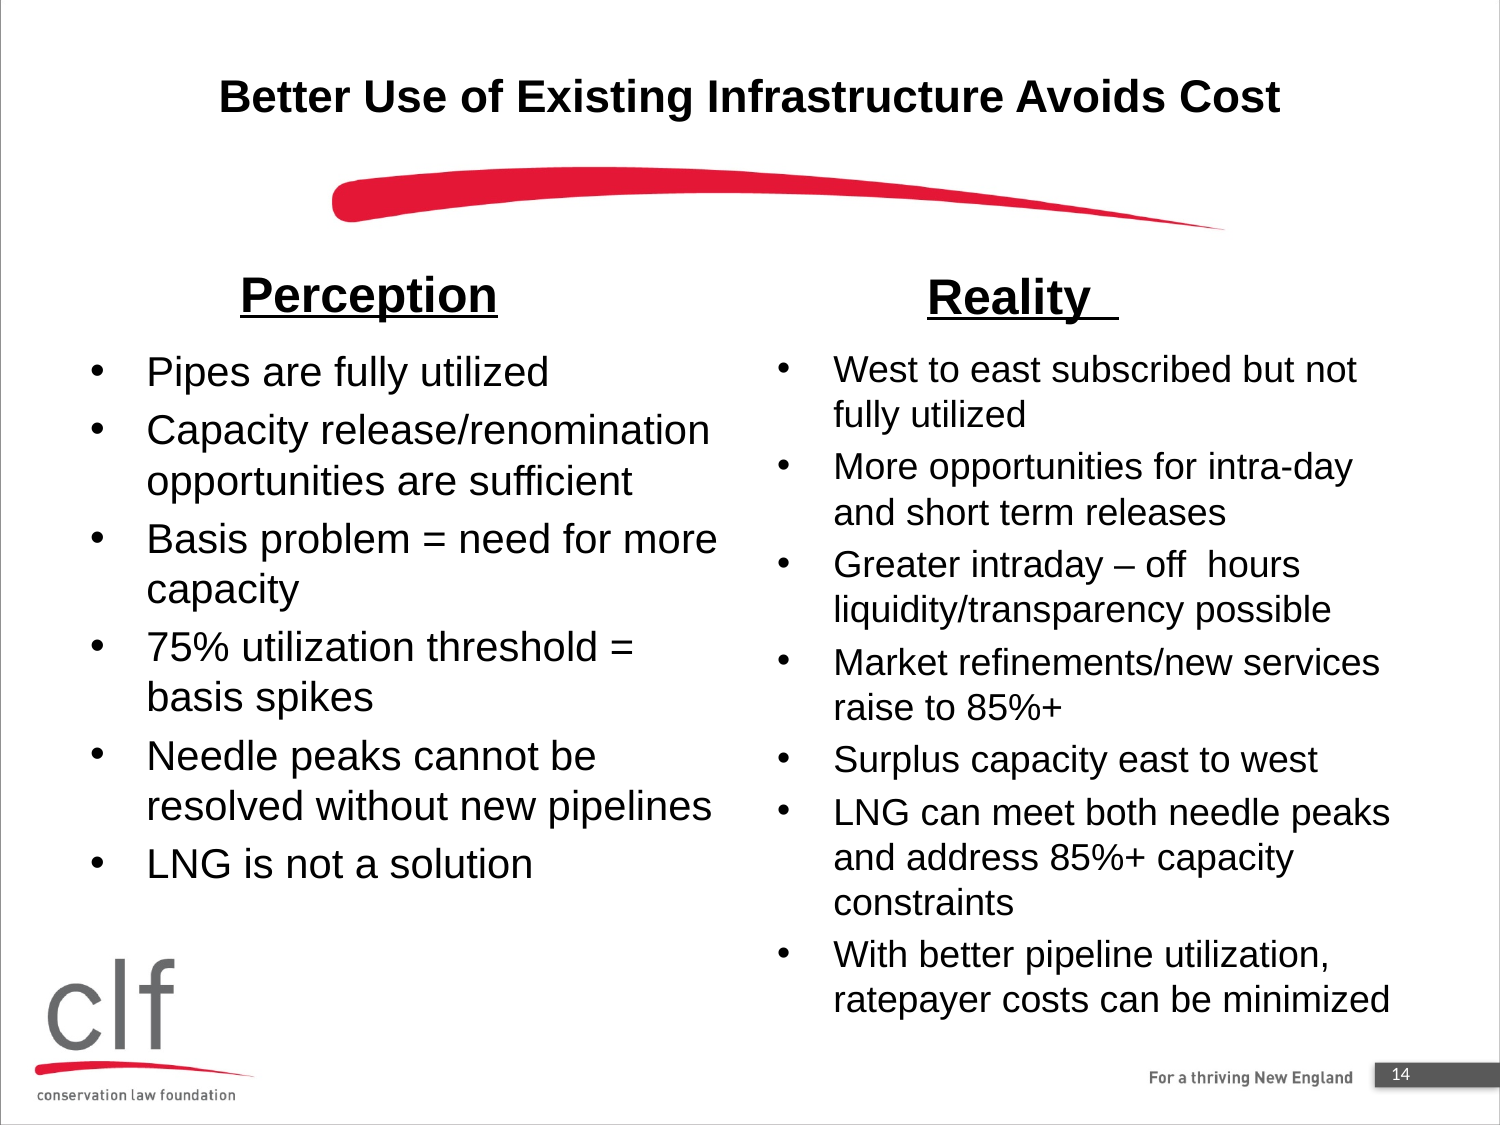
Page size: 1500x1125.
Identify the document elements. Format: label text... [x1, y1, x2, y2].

title Better Use of Existing Infrastructure Avoids Cost [74, 0, 1426, 188]
slide_number 14 [1074, 1042, 1425, 1103]
list Perception [74, 224, 738, 331]
picture [0, 0, 1500, 1125]
list Reality [761, 199, 1426, 332]
list Pipes are fully utilized Capacity release/renomination opportunities are sufficient Basis problem = need for more capacity 75% utilization threshold = basis spikes Needle peaks cannot be resolved without new pipelines LNG is not a solution [74, 337, 738, 986]
list West to east subscribed but not fully utilized More opportunities for intra-day and short term releases Greater intraday – off hours liquidity/transparency possible Market refinements/new services raise to 85%+ Surplus capacity east to west LNG can meet both needle peaks and address 85%+ capacity constraints With better pipeline utilization, ratepayer costs can be minimized [761, 337, 1426, 986]
